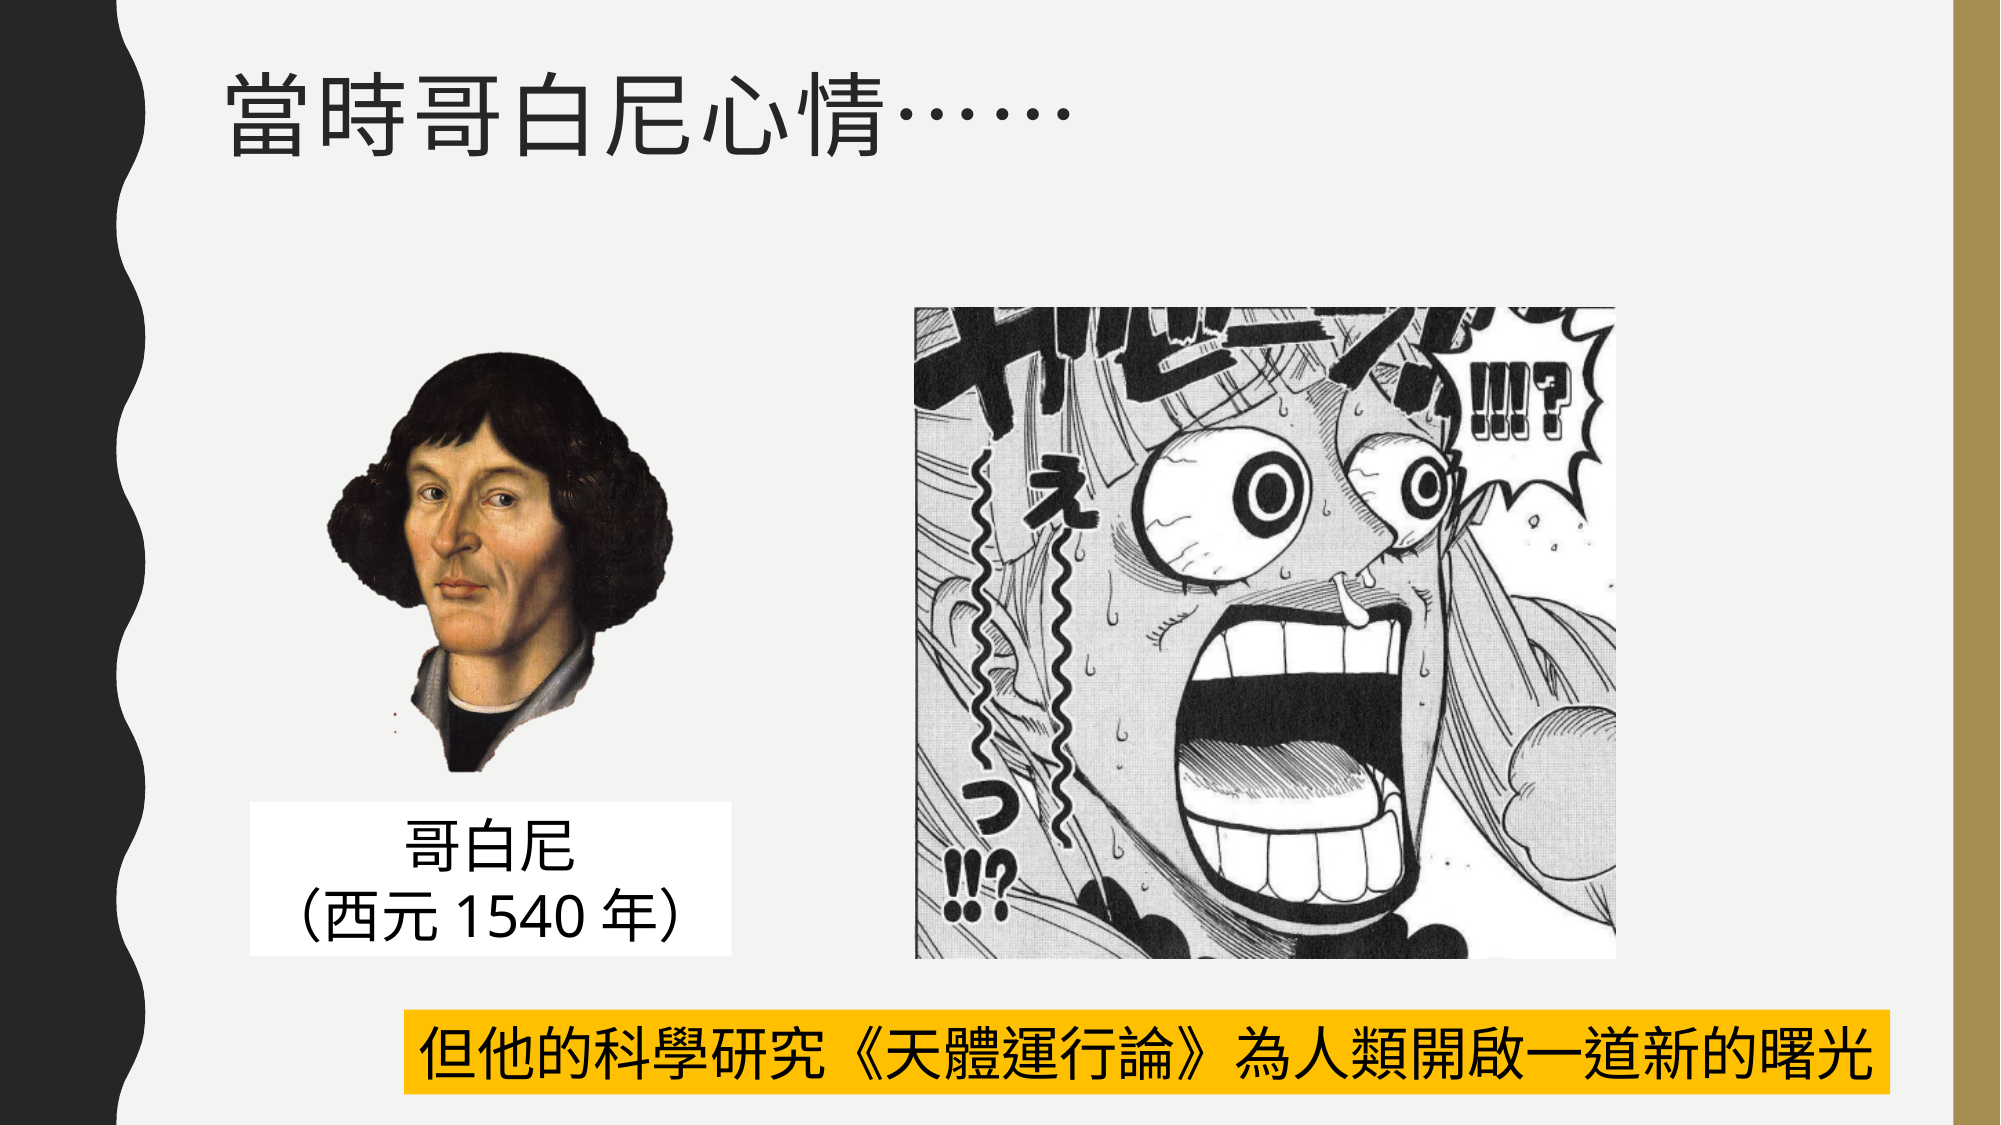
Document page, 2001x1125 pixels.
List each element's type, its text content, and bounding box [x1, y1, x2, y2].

picture [914, 307, 1616, 959]
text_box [268, 340, 714, 959]
title 當時哥白尼心情…… [205, 62, 1875, 308]
text_box 但他的科學研究《天體運行論》為人類開啟一道新的曙光 [404, 1009, 1891, 1095]
